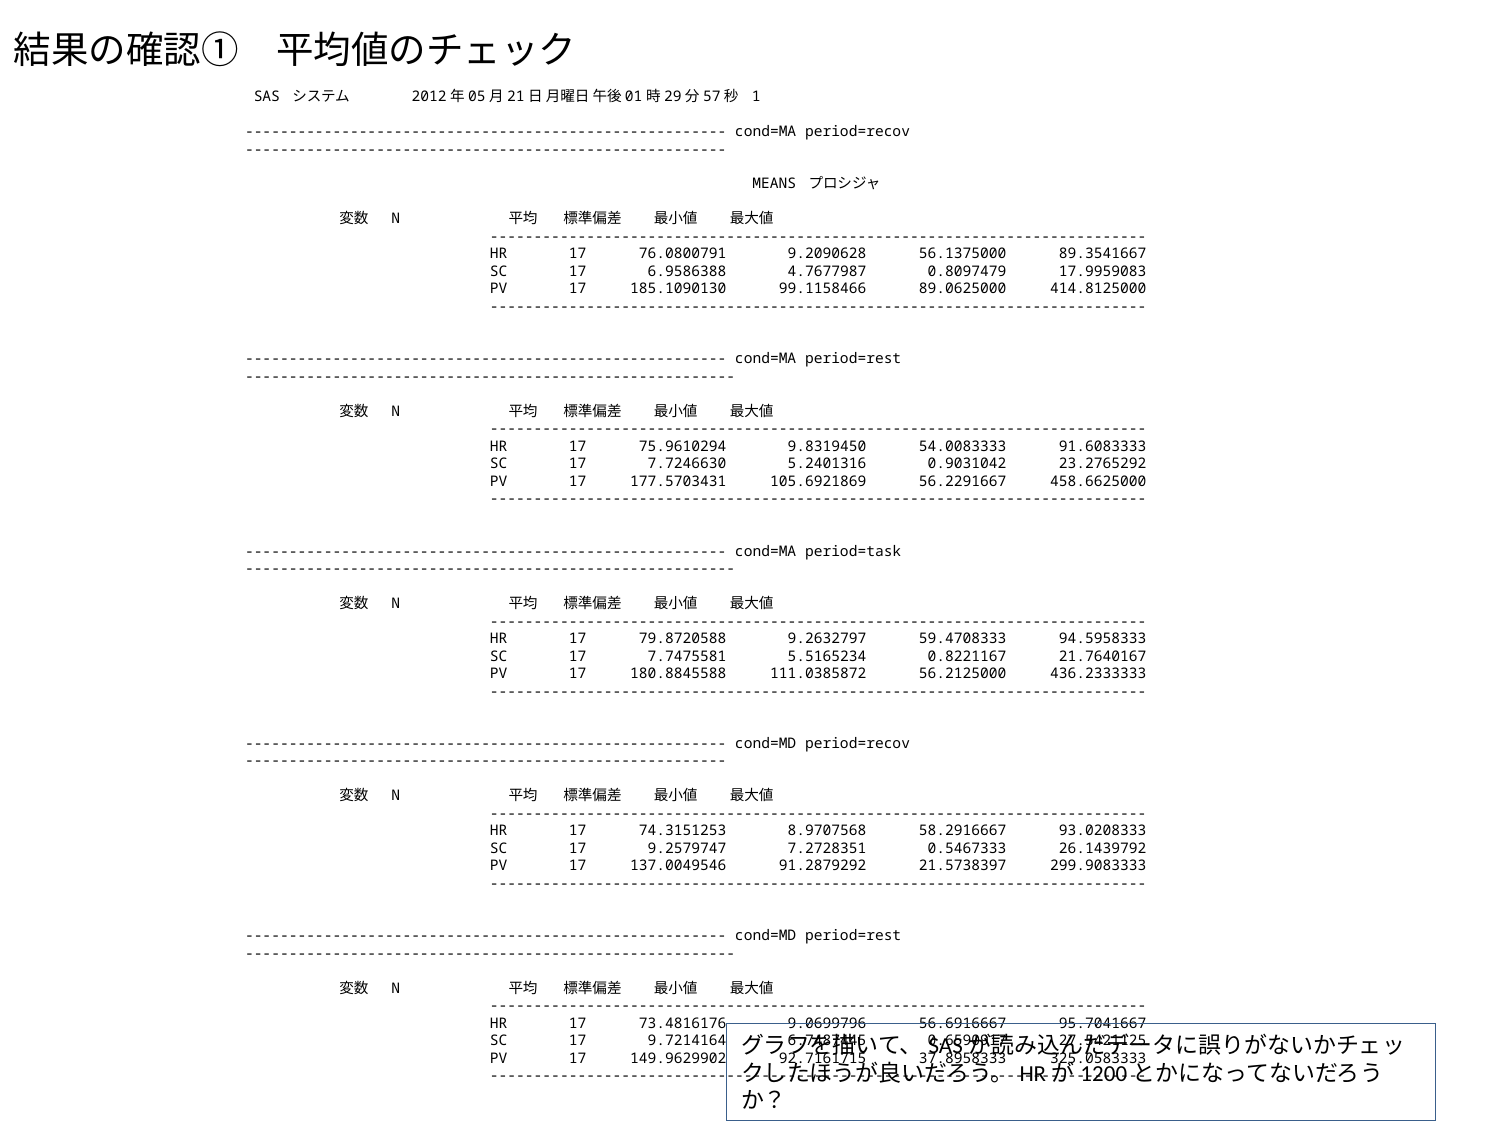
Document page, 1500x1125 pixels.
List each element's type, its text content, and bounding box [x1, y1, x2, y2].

text_box グラフを描いて、SASが読み込んだデータに誤りがないかチェックしたほうが良いだろう。HRが1200とかになってないだろうか？ [726, 1023, 1436, 1121]
text_box SAS システム 2012年05月21日 月曜日 午後01時29分57秒 1 ------------------------------------------------------- cond=MA period=recov ------------------------------------------------------- MEANS プロシジャ 変数 N 平均 標準偏差 最小値 最大値 --------------------------------------------------------------------------- HR 17 76.0800791 9.2090628 56.1375000 89.3541667 SC 17 6.9586388 4.7677987 0.8097479 17.9959083 PV 17 185.1090130 99.1158466 89.0625000 414.8125000 --------------------------------------------------------------------------- ------------------------------------------------------- cond=MA period=rest -------------------------------------------------------- 変数 N 平均 標準偏差 最小値 最大値 --------------------------------------------------------------------------- HR 17 75.9610294 9.8319450 54.0083333 91.6083333 SC 17 7.7246630 5.2401316 0.9031042 23.2765292 PV 17 177.5703431 105.6921869 56.2291667 458.6625000 --------------------------------------------------------------------------- ------------------------------------------------------- cond=MA period=task -------------------------------------------------------- 変数 N 平均 標準偏差 最小値 最大値 --------------------------------------------------------------------------- HR 17 79.8720588 9.2632797 59.4708333 94.5958333 SC 17 7.7475581 5.5165234 0.8221167 21.7640167 PV 17 180.8845588 111.0385872 56.2125000 436.2333333 --------------------------------------------------------------------------- ------------------------------------------------------- cond=MD period=recov ------------------------------------------------------- 変数 N 平均 標準偏差 最小値 最大値 --------------------------------------------------------------------------- HR 17 74.3151253 8.9707568 58.2916667 93.0208333 SC 17 9.2579747 7.2728351 0.5467333 26.1439792 PV 17 137.0049546 91.2879292 21.5738397 299.9083333 --------------------------------------------------------------------------- ------------------------------------------------------- cond=MD period=rest -------------------------------------------------------- 変数 N 平均 標準偏差 最小値 最大値 --------------------------------------------------------------------------- HR 17 73.4816176 9.0699796 56.6916667 95.7041667 SC 17 9.7214164 6.7487445 0.6590917 27.5421125 PV 17 149.9629902 92.7161715 37.8958333 325.0583333 --------------------------------------------------------------------------- [230, 79, 1258, 1125]
text_box 結果の確認① 平均値のチェック [0, 19, 592, 79]
